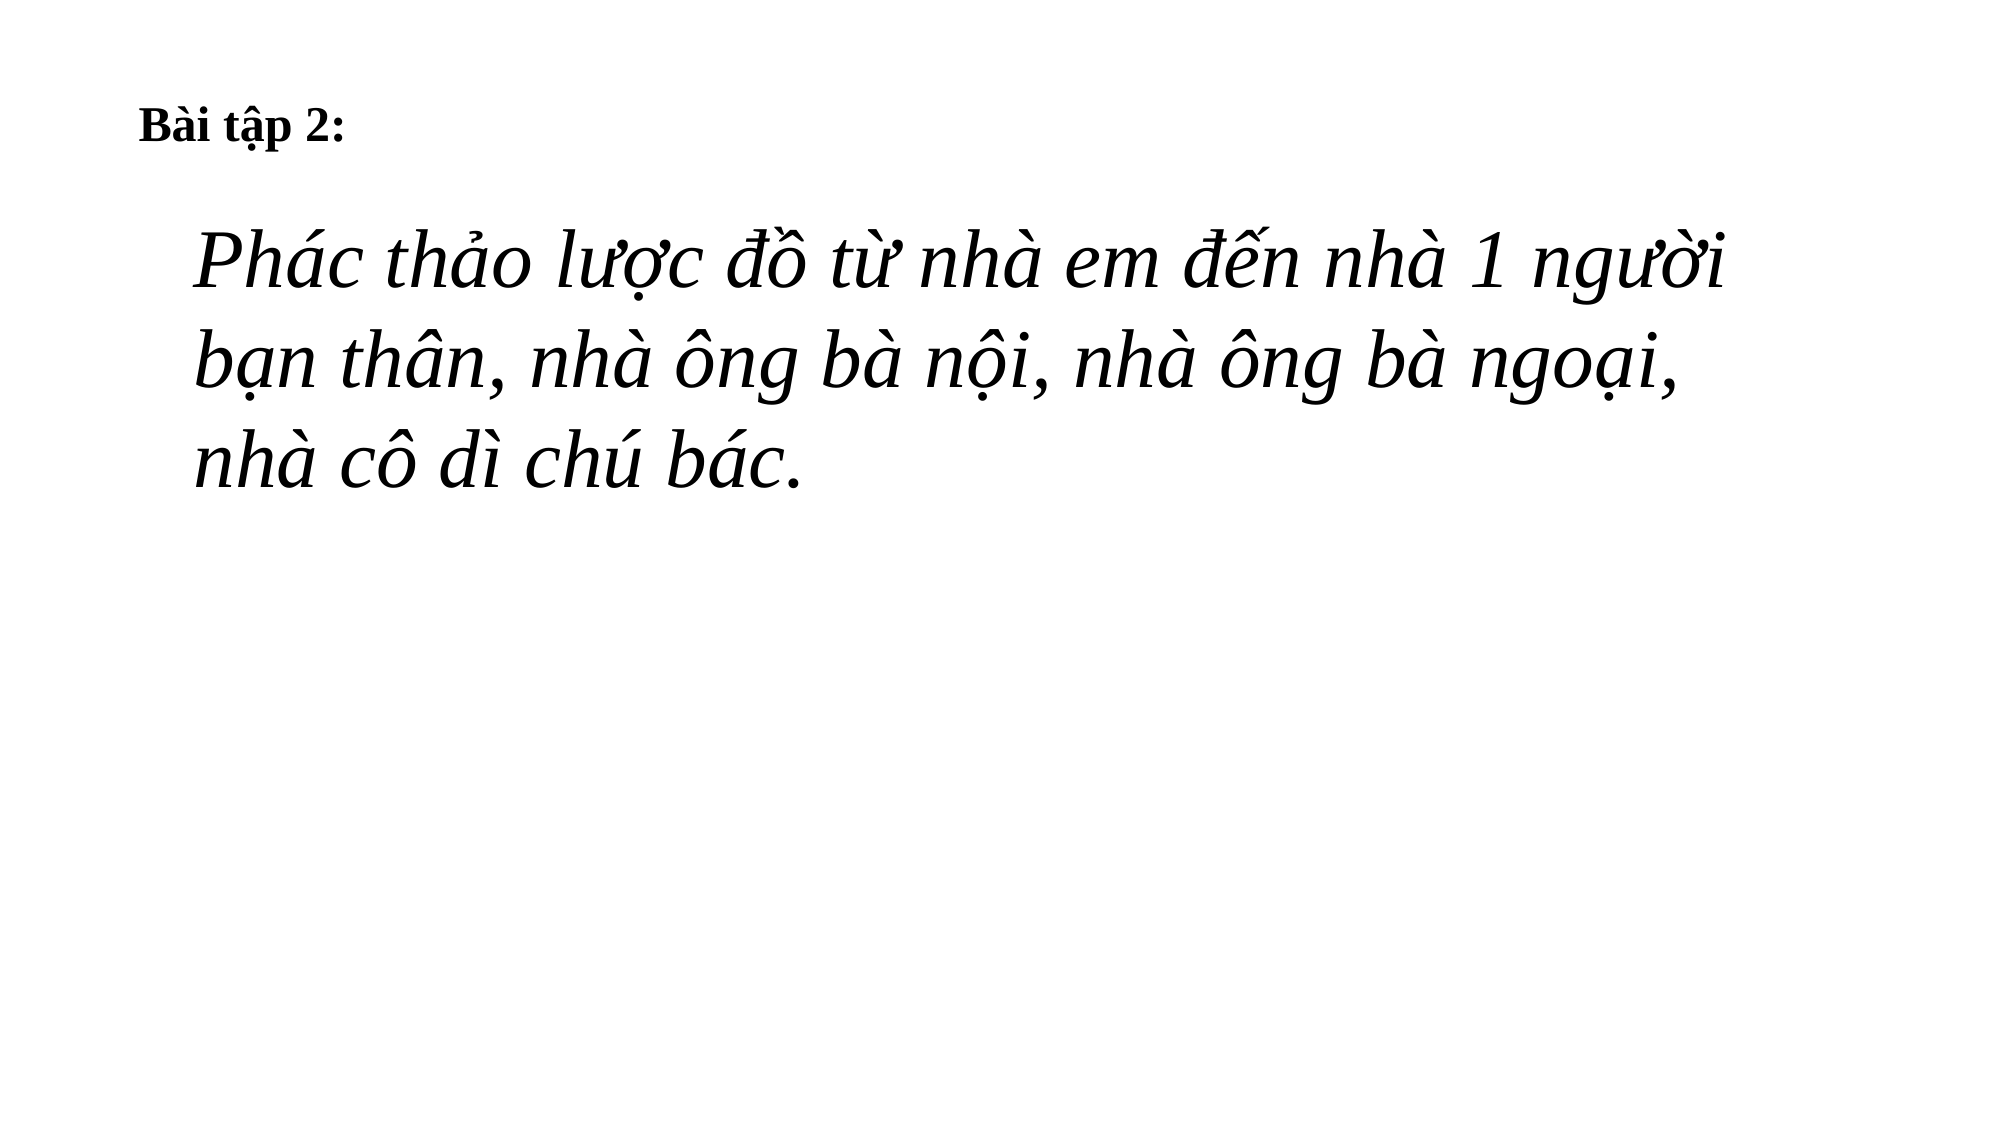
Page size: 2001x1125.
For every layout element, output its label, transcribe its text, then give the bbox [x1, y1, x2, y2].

text_box Bài tập 2: [123, 84, 767, 160]
text_box Phác thảo lược đồ từ nhà em đến nhà 1 người bạn thân, nhà ông bà nội, nhà ông bà ngoại, nhà cô dì chú bác. [178, 196, 1820, 512]
